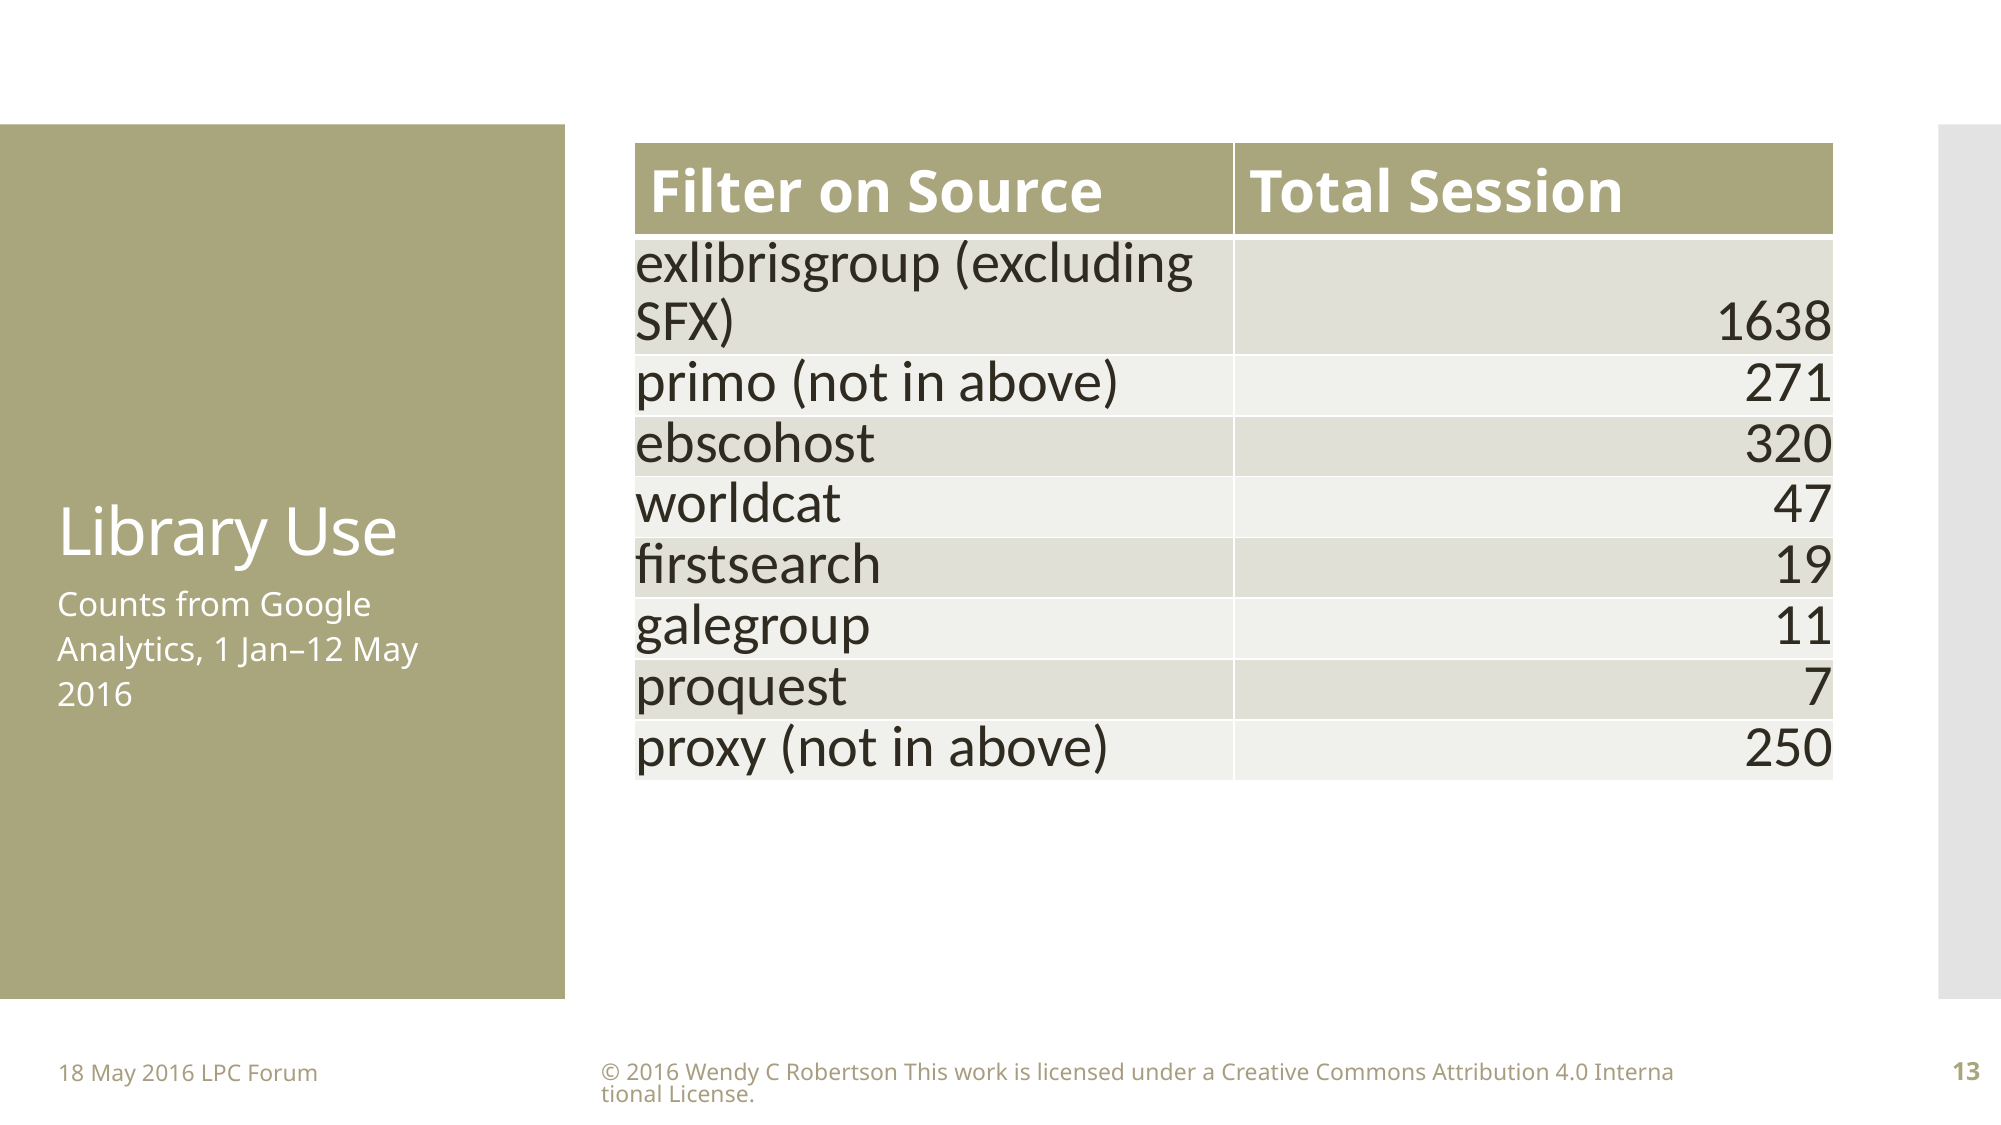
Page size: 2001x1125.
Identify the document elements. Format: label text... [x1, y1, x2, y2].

table_header Filter on Source [635, 143, 1233, 234]
table_cell 1638 [1235, 240, 1833, 354]
title Library Use [41, 187, 507, 573]
table_cell 19 [1235, 538, 1833, 597]
table_cell 47 [1235, 477, 1833, 537]
footer © 2016 Wendy C Robertson This work is licensed under a Creative Commons Attribution 4.0 International License. [586, 1042, 1696, 1103]
table_cell galegroup [635, 599, 1233, 658]
table_cell 11 [1235, 599, 1833, 658]
table_cell 7 [1235, 660, 1833, 719]
table_cell 320 [1235, 417, 1833, 476]
table_header Total Session [1235, 143, 1833, 234]
table_cell proxy (not in above) [635, 721, 1233, 780]
list Counts from Google Analytics, 1 Jan–12 May 2016 [41, 573, 507, 955]
table_cell 271 [1235, 356, 1833, 415]
table_cell exlibrisgroup (excluding SFX) [635, 240, 1233, 354]
table_cell proquest [635, 660, 1233, 719]
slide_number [43, 1042, 493, 1103]
table_cell 250 [1235, 721, 1833, 780]
table_cell firstsearch [635, 538, 1233, 597]
table_cell worldcat [635, 477, 1233, 537]
slide_number 13 [1744, 1042, 1996, 1103]
table_cell ebscohost [635, 417, 1233, 476]
table_cell primo (not in above) [635, 356, 1233, 415]
